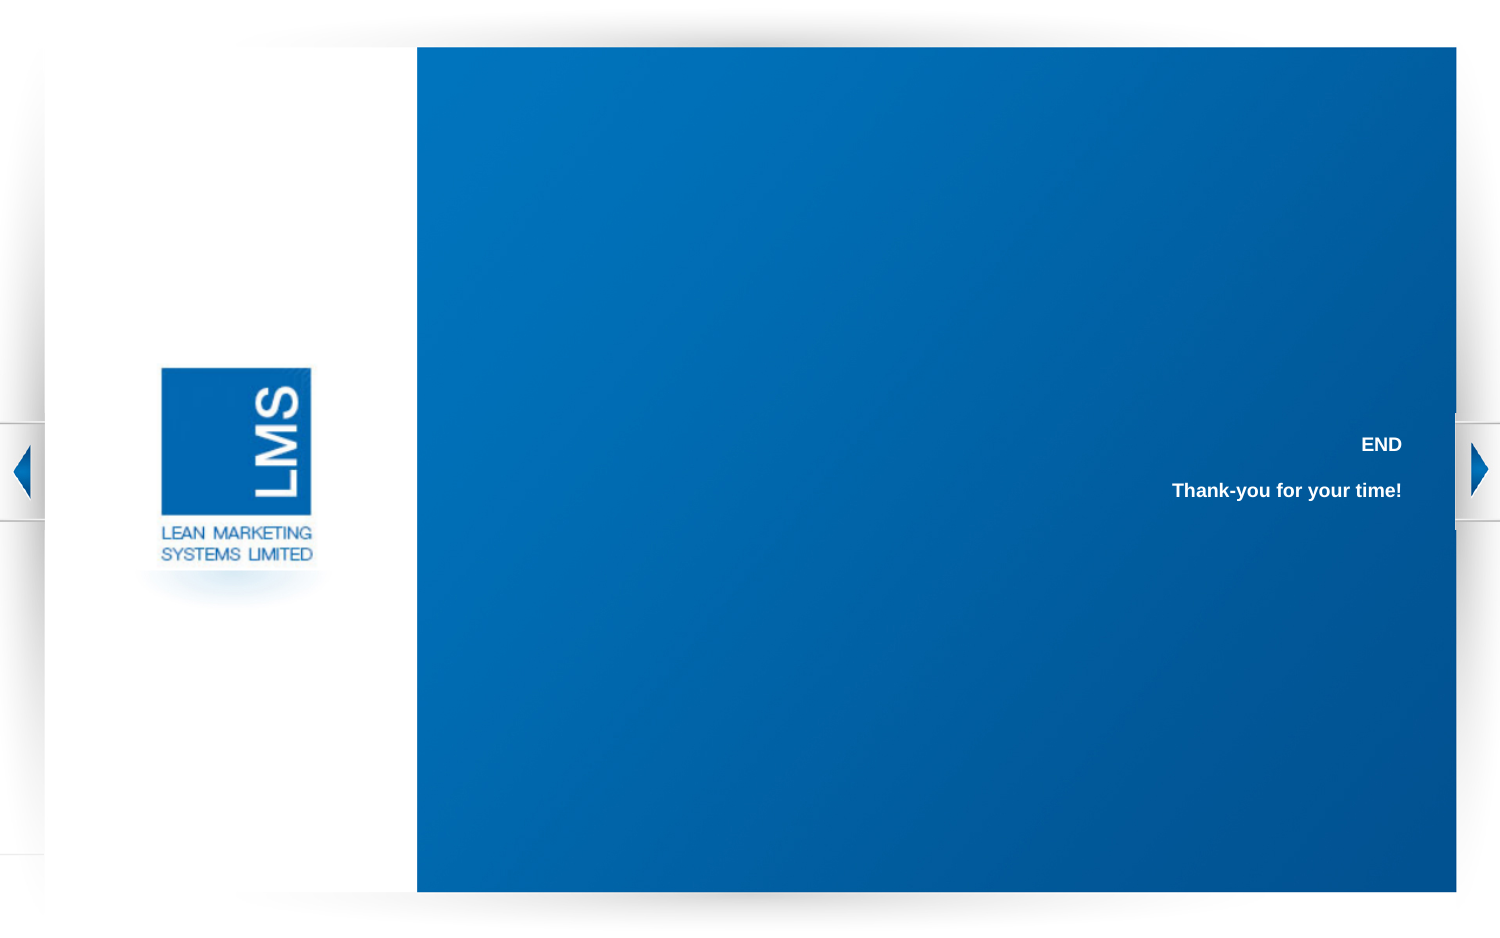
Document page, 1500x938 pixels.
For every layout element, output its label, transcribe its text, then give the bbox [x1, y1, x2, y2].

picture [0, 0, 1500, 938]
title END Thank-you for your time! [424, 423, 1418, 510]
